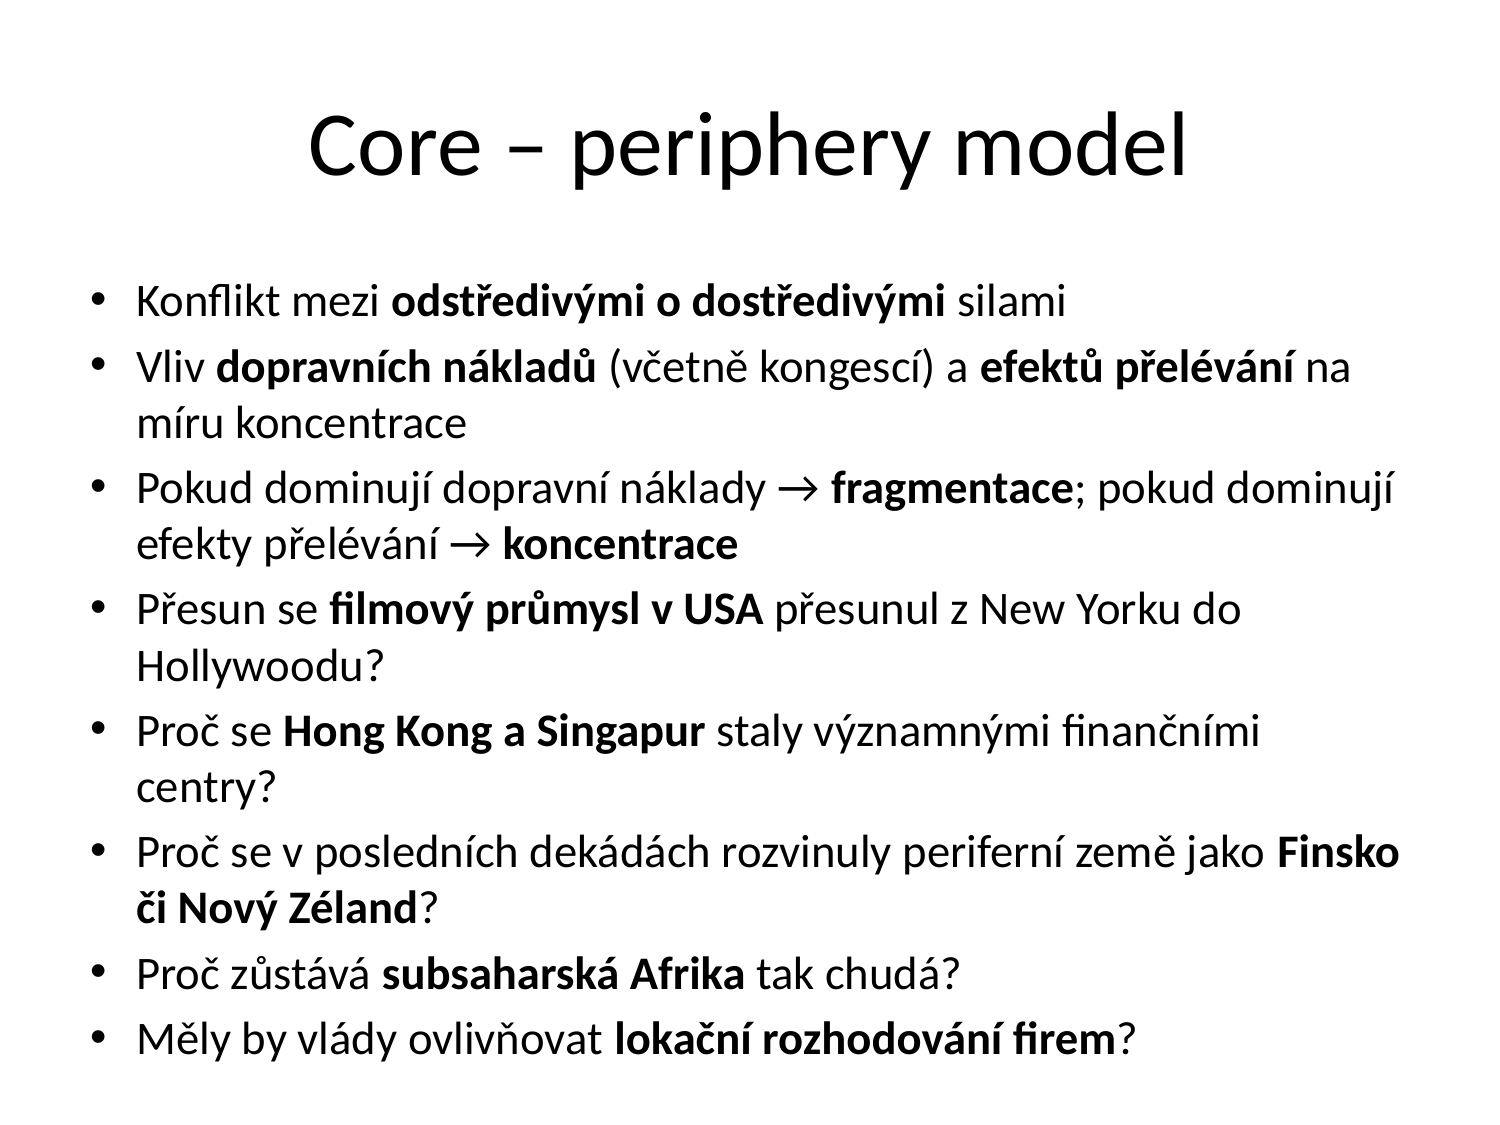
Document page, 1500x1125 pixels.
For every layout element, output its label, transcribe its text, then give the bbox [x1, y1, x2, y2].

list Konflikt mezi odstředivými o dostředivými silami Vliv dopravních nákladů (včetně kongescí) a efektů přelévání na míru koncentrace Pokud dominují dopravní náklady → fragmentace; pokud dominují efekty přelévání → koncentrace Přesun se filmový průmysl v USA přesunul z New Yorku do Hollywoodu? Proč se Hong Kong a Singapur staly významnými finančními centry? Proč se v posledních dekádách rozvinuly periferní země jako Finsko či Nový Zéland? Proč zůstává subsaharská Afrika tak chudá? Měly by vlády ovlivňovat lokační rozhodování firem? [75, 262, 1425, 1080]
title Core – periphery model [75, 45, 1425, 233]
